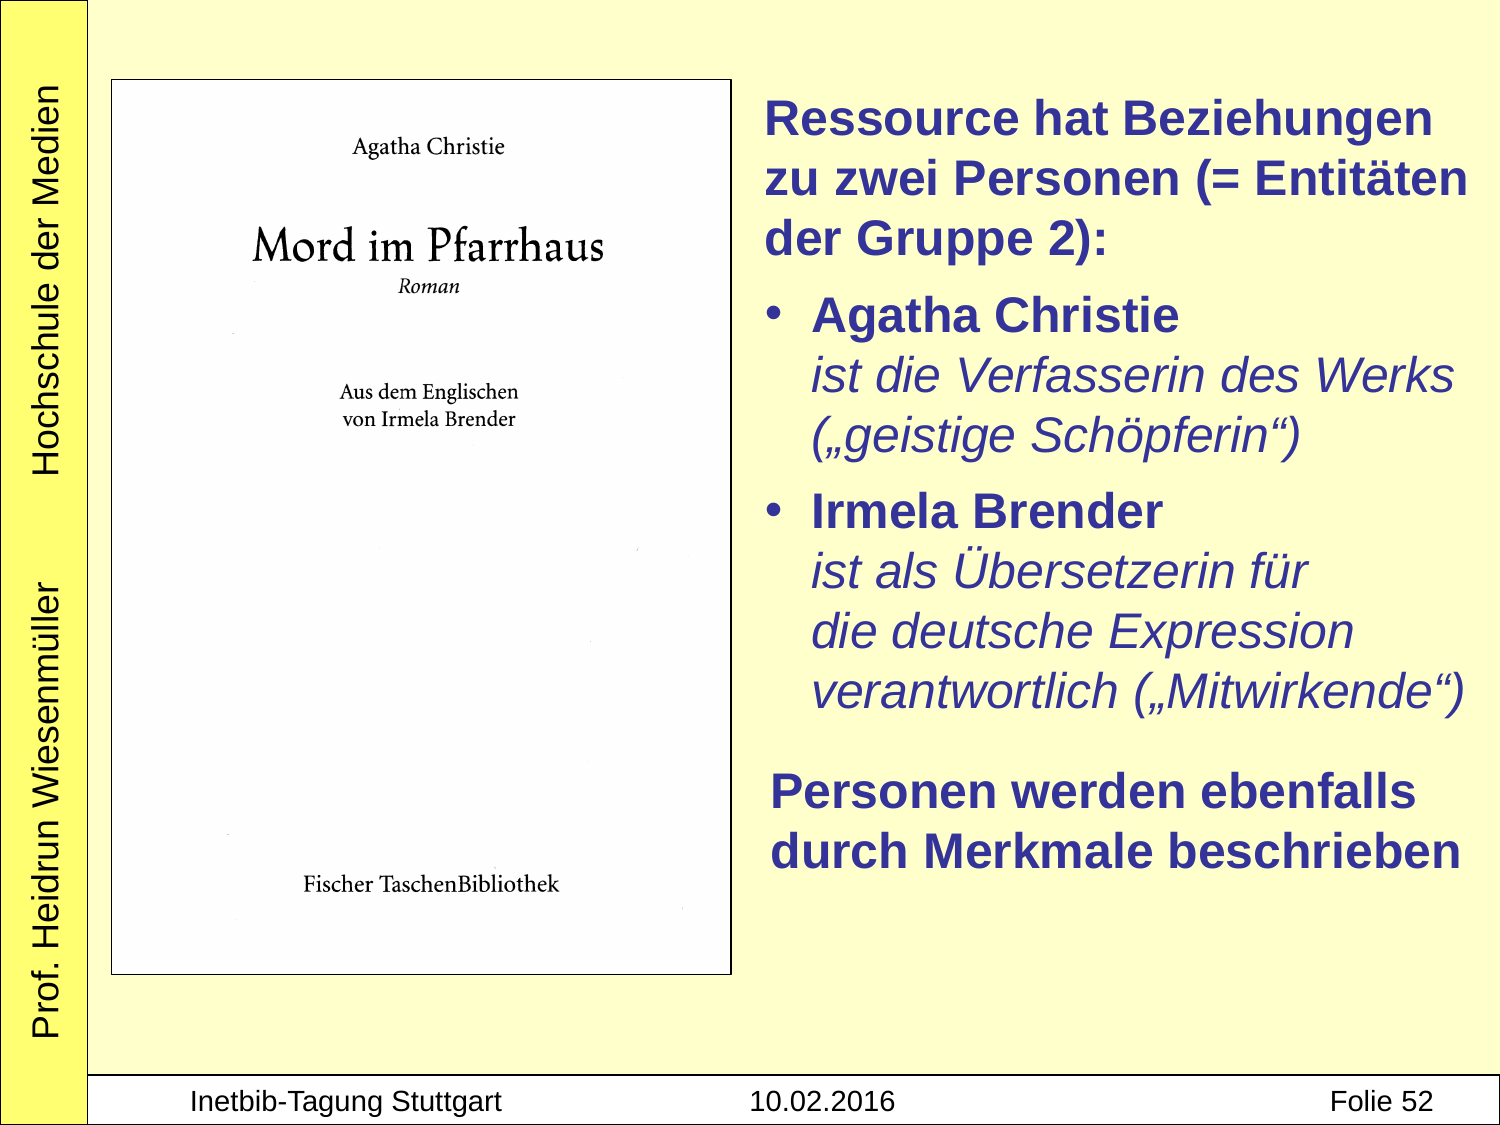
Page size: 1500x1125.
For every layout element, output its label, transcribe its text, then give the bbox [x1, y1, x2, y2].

picture [111, 79, 731, 975]
text_box Ressource hat Beziehungen zu zwei Personen (= Entitäten der Gruppe 2): Agatha Christie ist die Verfasserin des Werks („geistige Schöpferin“) Irmela Brender ist als Übersetzerin für die deutsche Expression verantwortlich („Mitwirkende“) [750, 78, 1495, 793]
text_box Personen werden ebenfalls durch Merkmale beschrieben [755, 751, 1500, 887]
